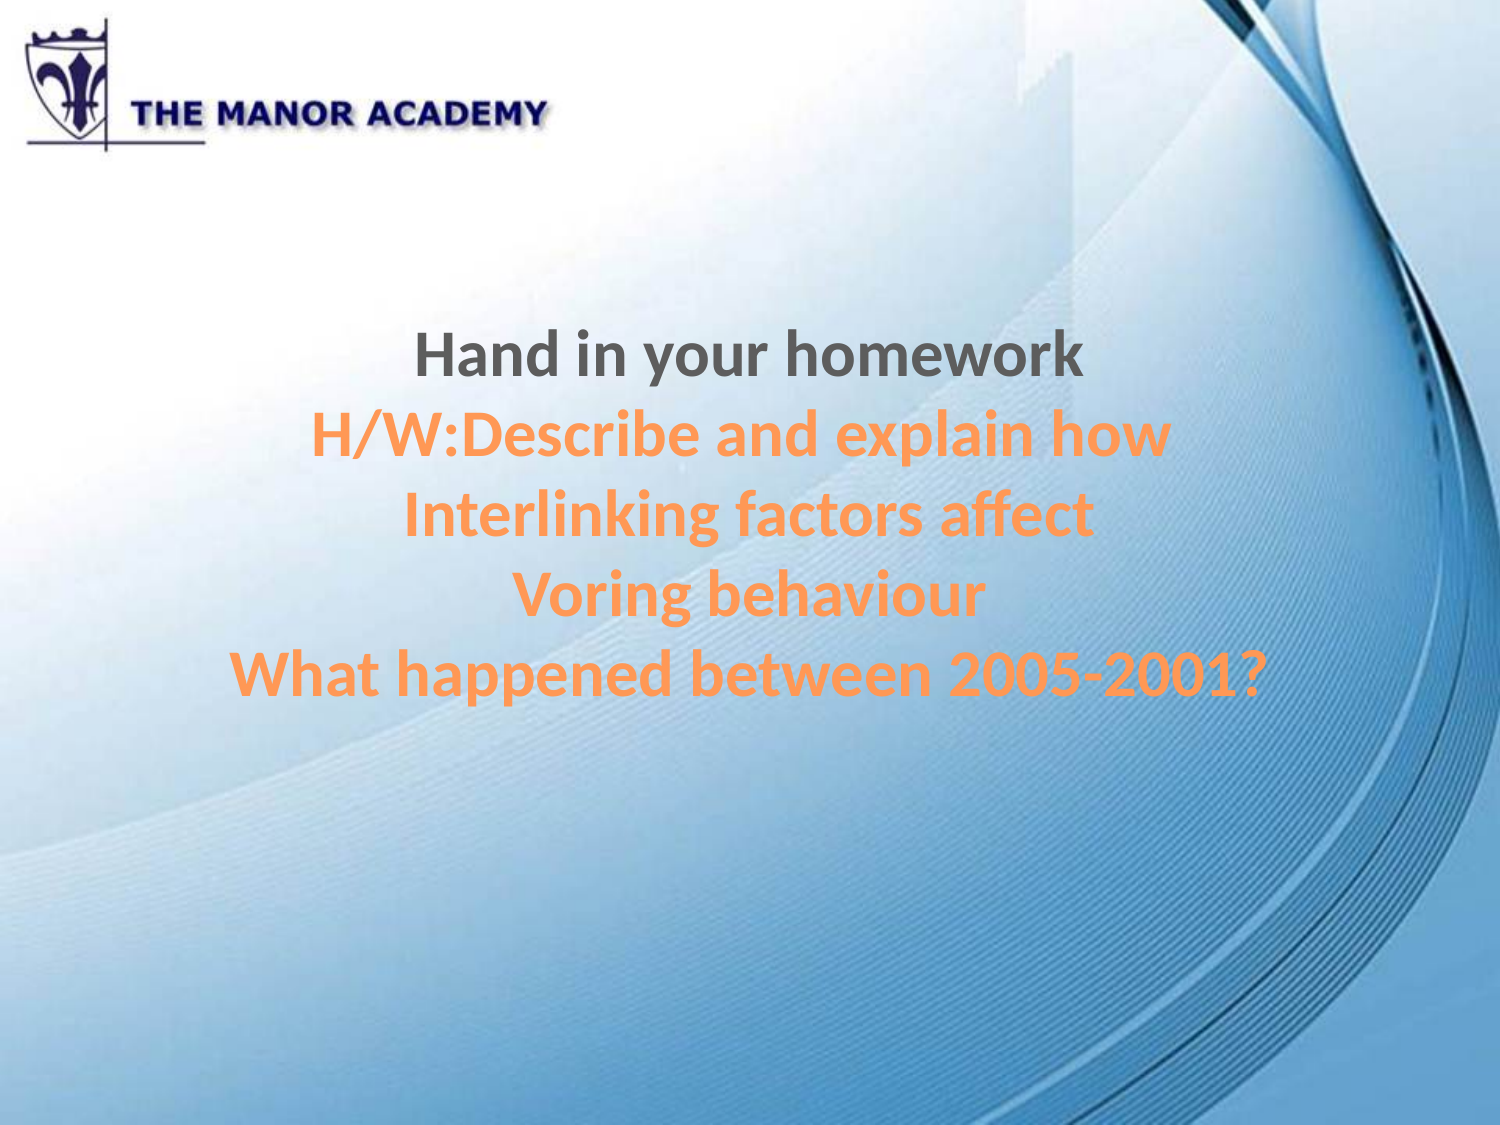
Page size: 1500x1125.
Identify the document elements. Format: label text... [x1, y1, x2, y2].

text_box Hand in your homework H/W:Describe and explain how Interlinking factors affect Voring behaviour What happened between 2005-2001? [214, 302, 1286, 853]
picture [0, 0, 1500, 1125]
